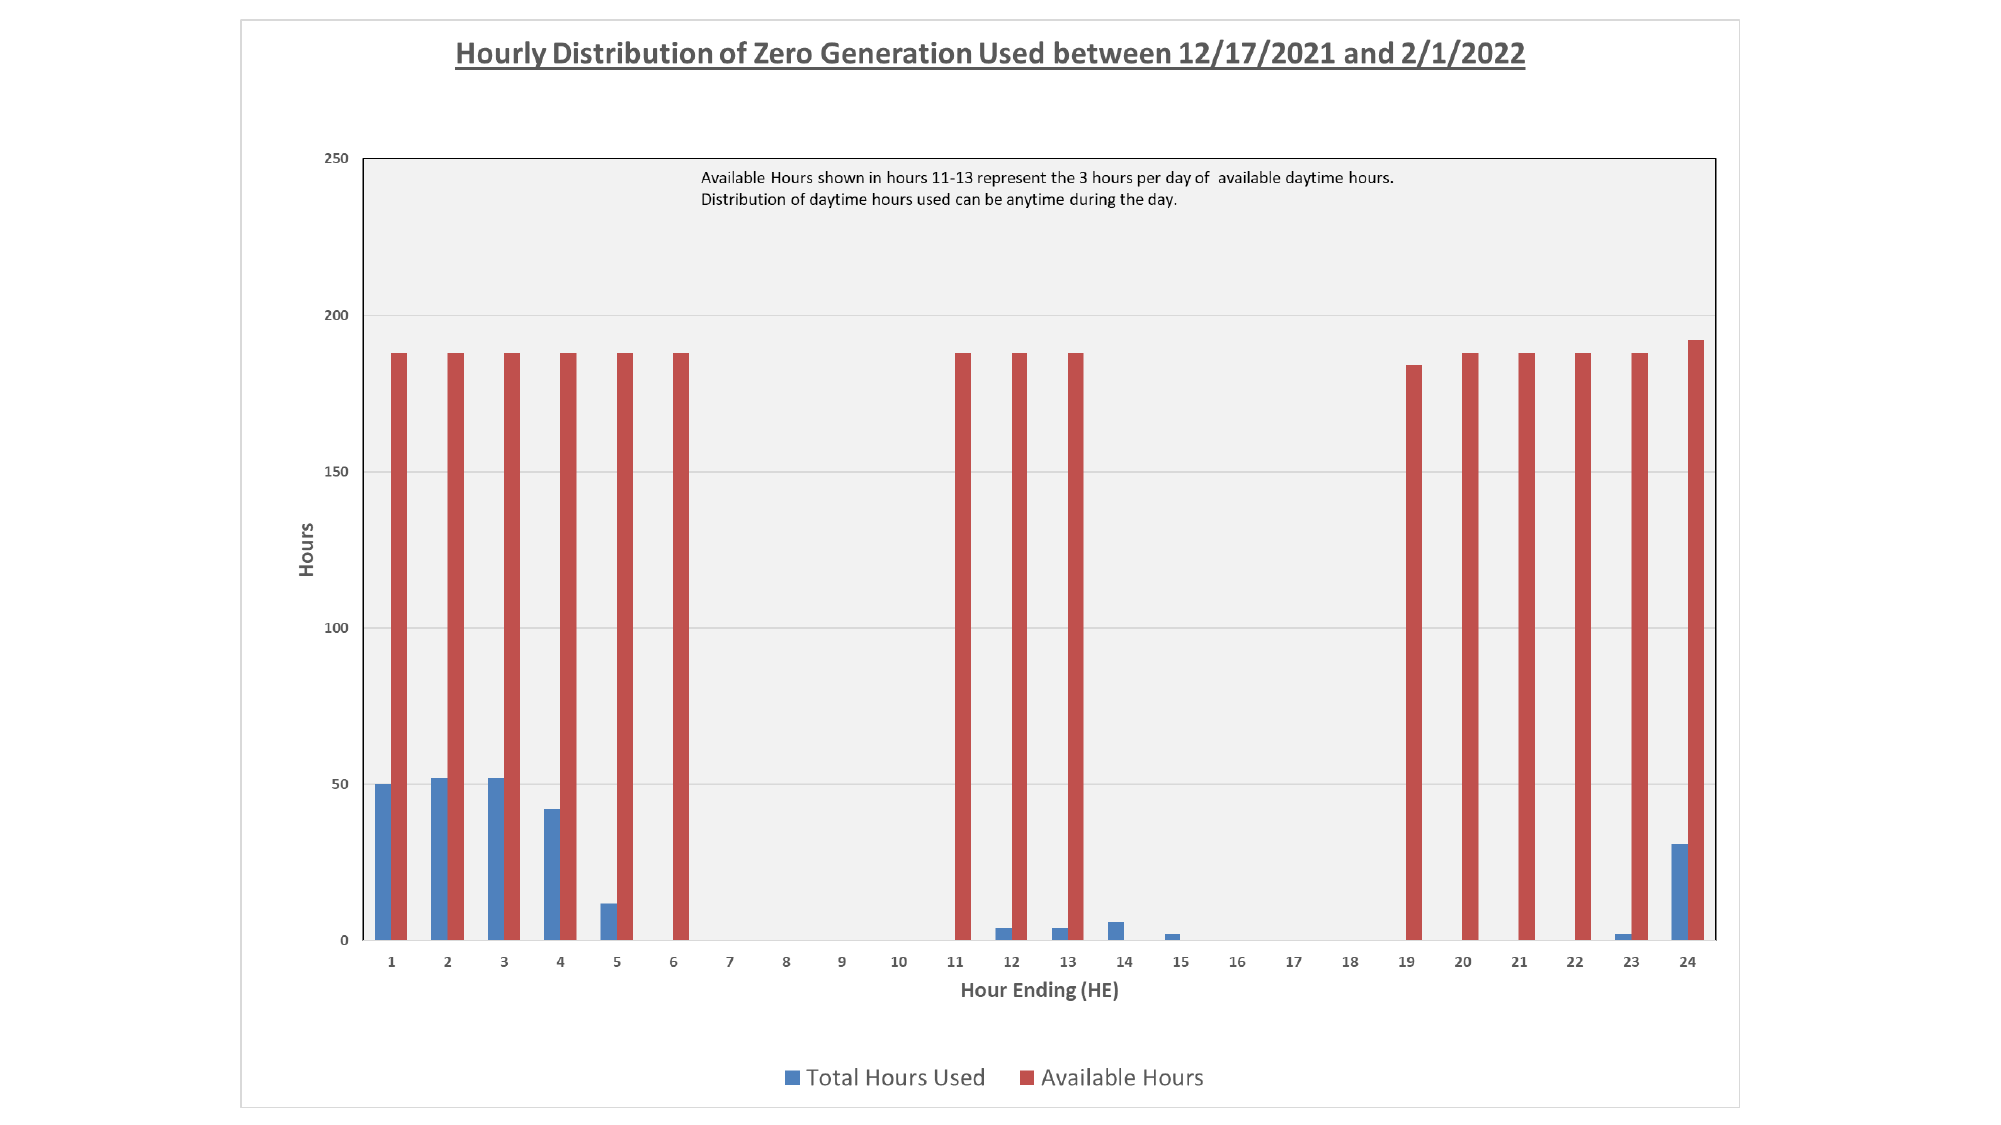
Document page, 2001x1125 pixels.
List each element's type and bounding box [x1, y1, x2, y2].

picture [239, 19, 1740, 1108]
